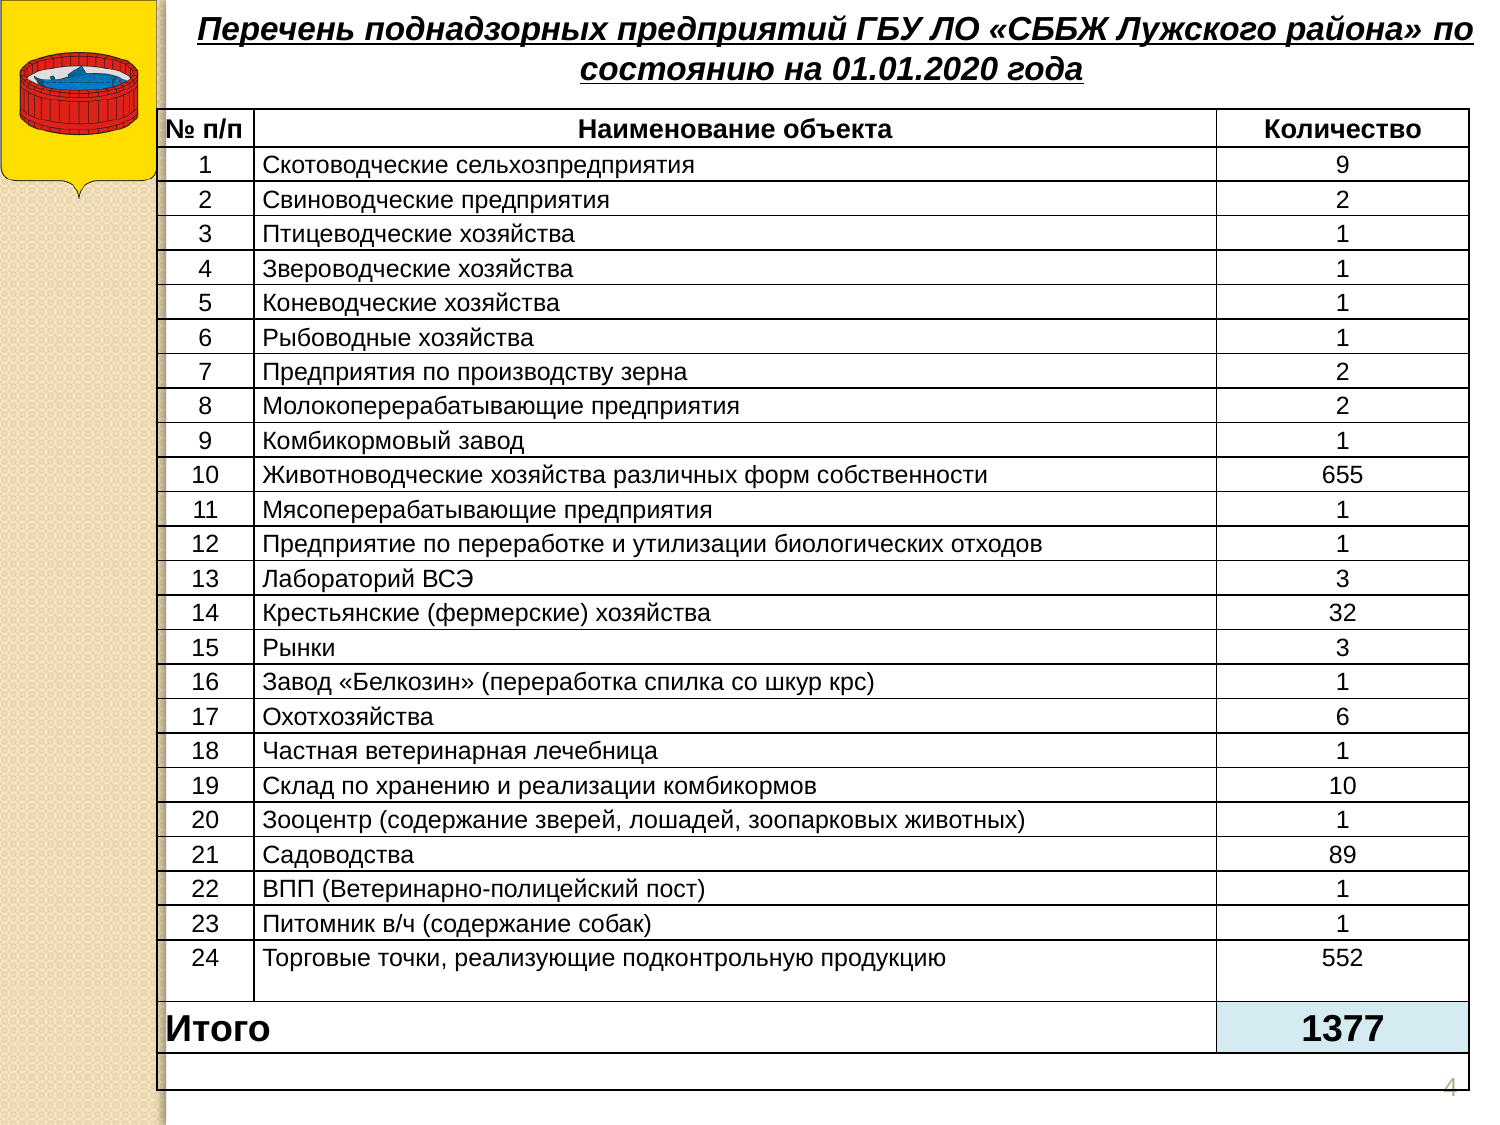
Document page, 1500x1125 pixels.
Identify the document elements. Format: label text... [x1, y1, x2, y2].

table_cell Завод «Белкозин» (переработка спилка со шкур крс) [255, 665, 1216, 698]
table_cell Рынки [255, 630, 1216, 663]
table_cell 13 [158, 561, 253, 594]
table_cell 1 [1217, 734, 1468, 767]
table_cell 6 [1217, 699, 1468, 732]
table_cell 11 [158, 492, 253, 525]
table_cell 2 [158, 182, 253, 215]
table_cell Склад по хранению и реализации комбикормов [255, 768, 1216, 801]
table_cell Зооцентр (содержание зверей, лошадей, зоопарковых животных) [255, 803, 1216, 836]
table_cell 9 [158, 423, 253, 456]
table_cell 7 [158, 354, 253, 387]
table_cell 10 [158, 458, 253, 491]
table_cell 1 [1217, 251, 1468, 284]
table_cell 15 [158, 630, 253, 663]
table_cell Питомник в/ч (содержание собак) [255, 906, 1216, 939]
table_cell Рыбоводные хозяйства [255, 320, 1216, 353]
table_cell 1 [1217, 872, 1468, 904]
table_cell Звероводческие хозяйства [255, 251, 1216, 284]
table_cell 8 [158, 389, 253, 422]
table_cell 19 [158, 768, 253, 801]
table_cell 24 [158, 941, 253, 1001]
table_cell Лабораторий ВСЭ [255, 561, 1216, 594]
table_cell 1 [1217, 492, 1468, 525]
table_cell 1 [165, 148, 253, 180]
table_cell 16 [158, 665, 253, 698]
table_header № п/п [165, 110, 253, 146]
table_cell 18 [158, 734, 253, 767]
table_cell 14 [158, 596, 253, 629]
table_cell [158, 1054, 1468, 1089]
table_cell ВПП (Ветеринарно-полицейский пост) [255, 872, 1216, 904]
table_cell 655 [1217, 458, 1468, 491]
table_cell Животноводческие хозяйства различных форм собственности [255, 458, 1216, 491]
table_cell 5 [158, 285, 253, 318]
table_cell 12 [158, 527, 253, 560]
table_cell Торговые точки, реализующие подконтрольную продукцию [255, 941, 1216, 1001]
table_cell 10 [1217, 768, 1468, 801]
table_cell 1 [1217, 285, 1468, 318]
table_cell 6 [158, 320, 253, 353]
table_cell 2 [1217, 389, 1468, 422]
table_cell 32 [1217, 596, 1468, 629]
table_cell Предприятия по производству зерна [255, 354, 1216, 387]
table_cell 1 [1217, 527, 1468, 560]
table_cell 20 [158, 803, 253, 836]
table_cell 1377 [1217, 1002, 1468, 1052]
table_cell Охотхозяйства [255, 699, 1216, 732]
table_cell 17 [158, 699, 253, 732]
table_cell 3 [1217, 561, 1468, 594]
table_cell 1 [1217, 320, 1468, 353]
table_cell 9 [1217, 148, 1468, 180]
table_cell 2 [1217, 354, 1468, 387]
table_header Наименование объекта [255, 110, 1216, 146]
table_header Количество [1217, 110, 1468, 146]
table_cell 89 [1217, 837, 1468, 870]
table_cell 3 [158, 216, 253, 249]
text_box Перечень поднадзорных предприятий ГБУ ЛО «СББЖ Лужского района» по состоянию на 01.01.2020 года [161, 0, 1500, 95]
table_cell Итого [158, 1002, 1216, 1052]
table_cell Скотоводческие сельхозпредприятия [255, 148, 1216, 180]
table_cell 1 [1217, 216, 1468, 249]
table_cell Птицеводческие хозяйства [255, 216, 1216, 249]
table_cell 1 [1217, 803, 1468, 836]
table_cell 3 [1217, 630, 1468, 663]
table_cell 1 [1217, 906, 1468, 939]
table_cell 22 [158, 872, 253, 904]
table_cell Частная ветеринарная лечебница [255, 734, 1216, 767]
table_cell Мясоперерабатывающие предприятия [255, 492, 1216, 525]
table_cell Молокоперерабатывающие предприятия [255, 389, 1216, 422]
slide_number 4 [1413, 1034, 1488, 1113]
table_cell 4 [158, 251, 253, 284]
table_cell Комбикормовый завод [255, 423, 1216, 456]
table_cell 21 [158, 837, 253, 870]
table_cell Садоводства [255, 837, 1216, 870]
table_cell 23 [158, 906, 253, 939]
table_cell 1 [1217, 665, 1468, 698]
table_cell Крестьянские (фермерские) хозяйства [255, 596, 1216, 629]
table_cell Предприятие по переработке и утилизации биологических отходов [255, 527, 1216, 560]
table_cell 2 [1217, 182, 1468, 215]
table_cell Коневодческие хозяйства [255, 285, 1216, 318]
table_cell 552 [1217, 941, 1468, 1001]
table_cell Свиноводческие предприятия [255, 182, 1216, 215]
picture [0, 0, 157, 200]
table_cell 1 [1217, 423, 1468, 456]
